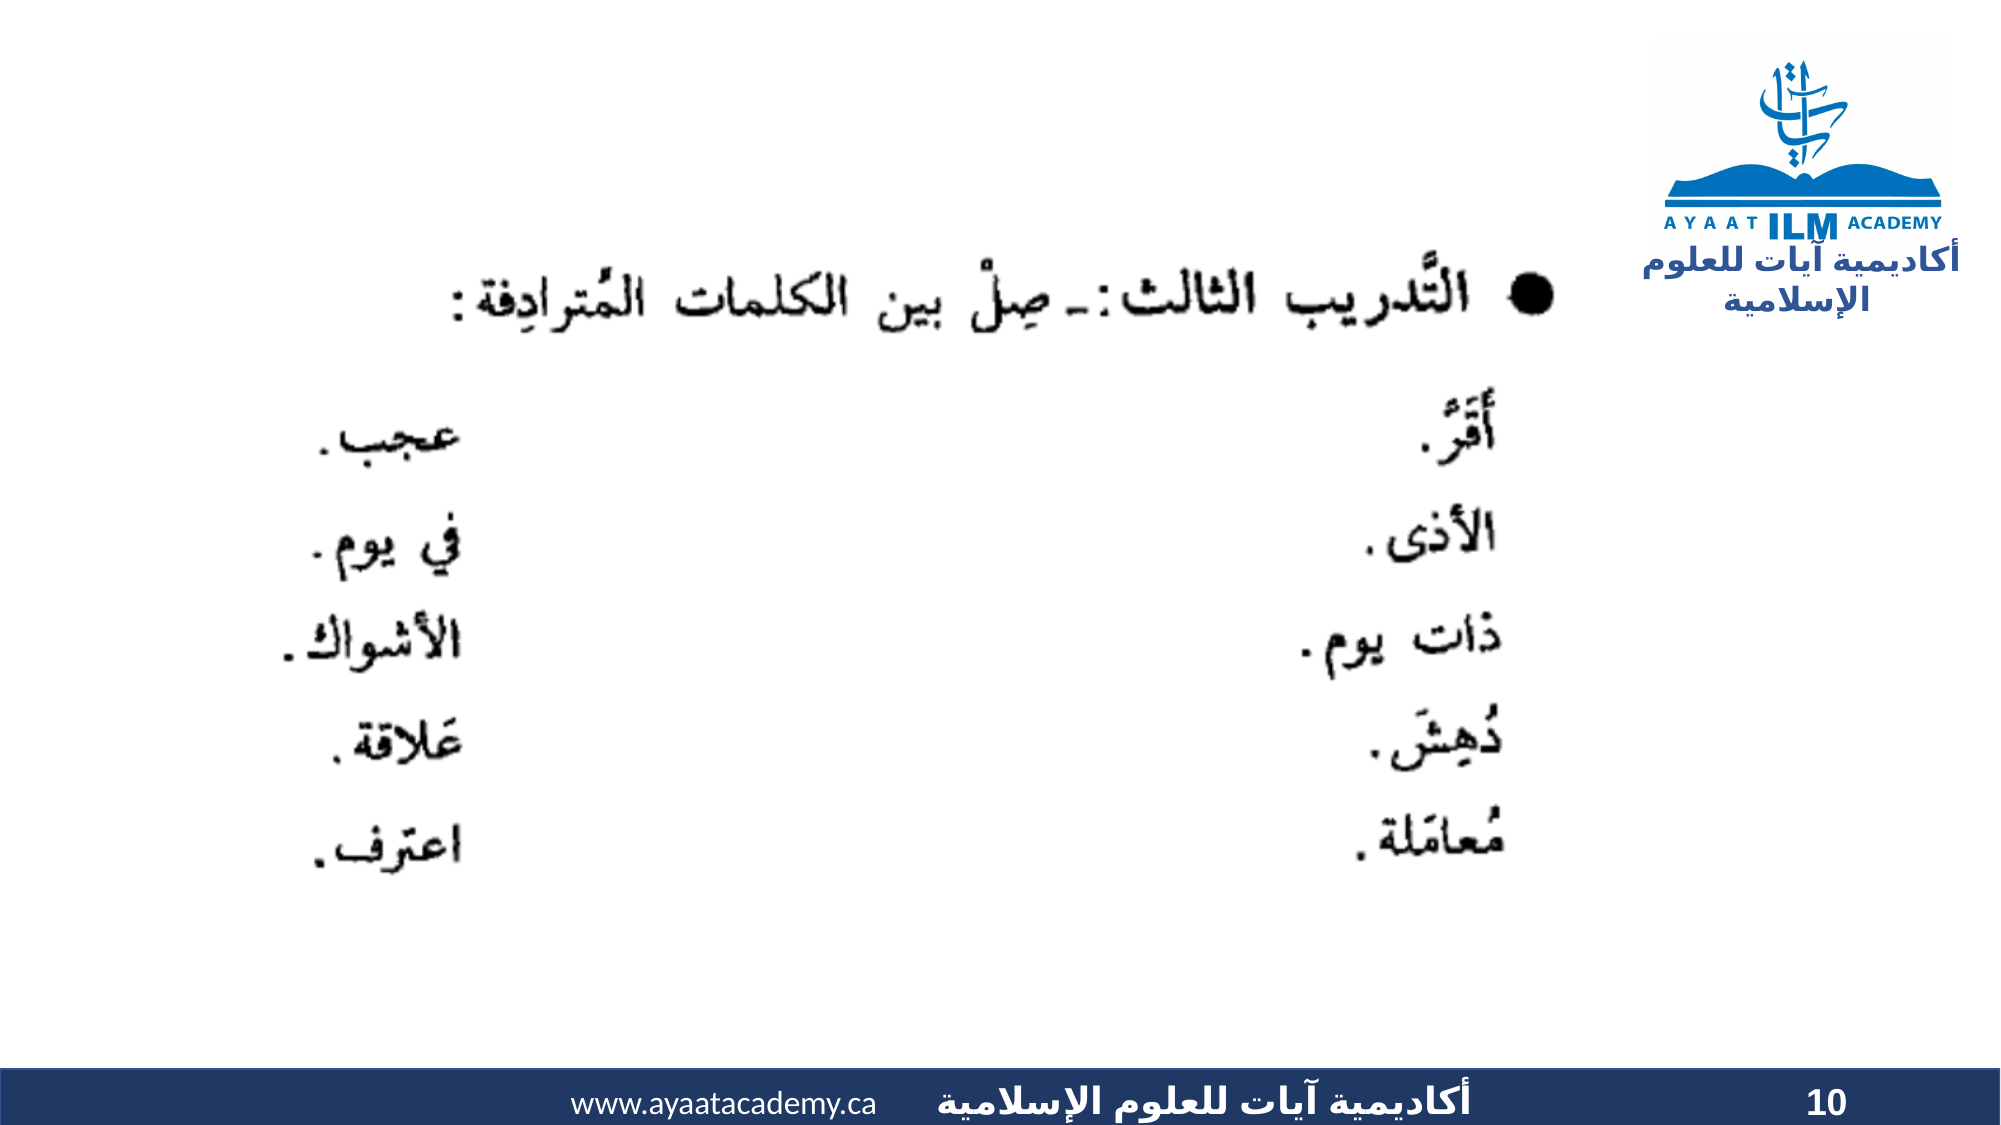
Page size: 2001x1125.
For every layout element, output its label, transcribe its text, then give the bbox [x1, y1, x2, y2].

picture [252, 228, 1578, 897]
slide_number 10 [1412, 1070, 1863, 1125]
picture [1651, 37, 1952, 257]
